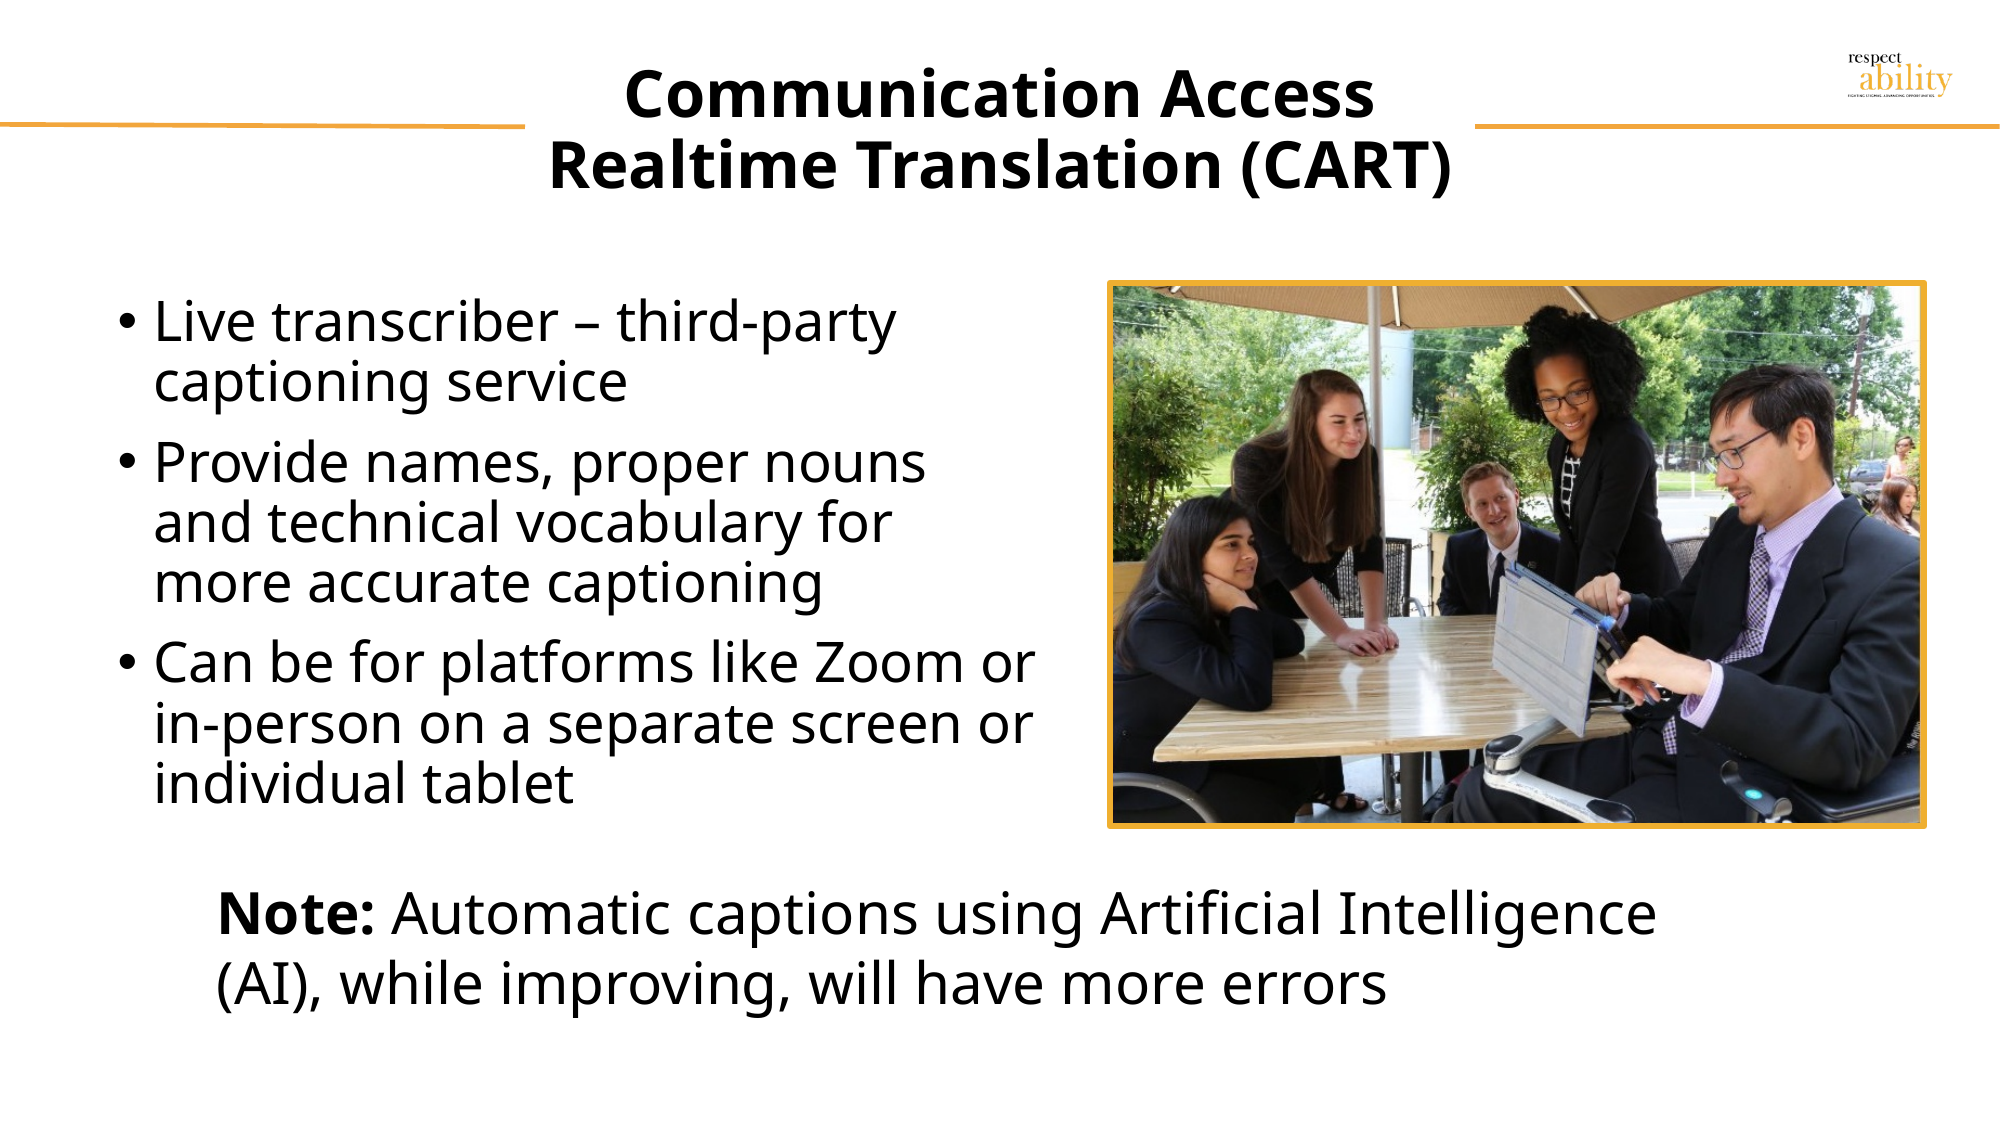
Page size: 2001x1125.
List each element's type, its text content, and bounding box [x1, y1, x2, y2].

list Live transcriber – third-party captioning service Provide names, proper nouns and technical vocabulary for more accurate captioning Can be for platforms like Zoom or in-person on a separate screen or individual tablet [102, 285, 1053, 824]
text_box Note: Automatic captions using Artificial Intelligence (AI), while improving, will have more errors [201, 868, 1696, 1069]
picture [1112, 285, 1922, 824]
picture [1845, 50, 1954, 99]
title Communication Access Realtime Translation (CART) [525, 23, 1475, 241]
